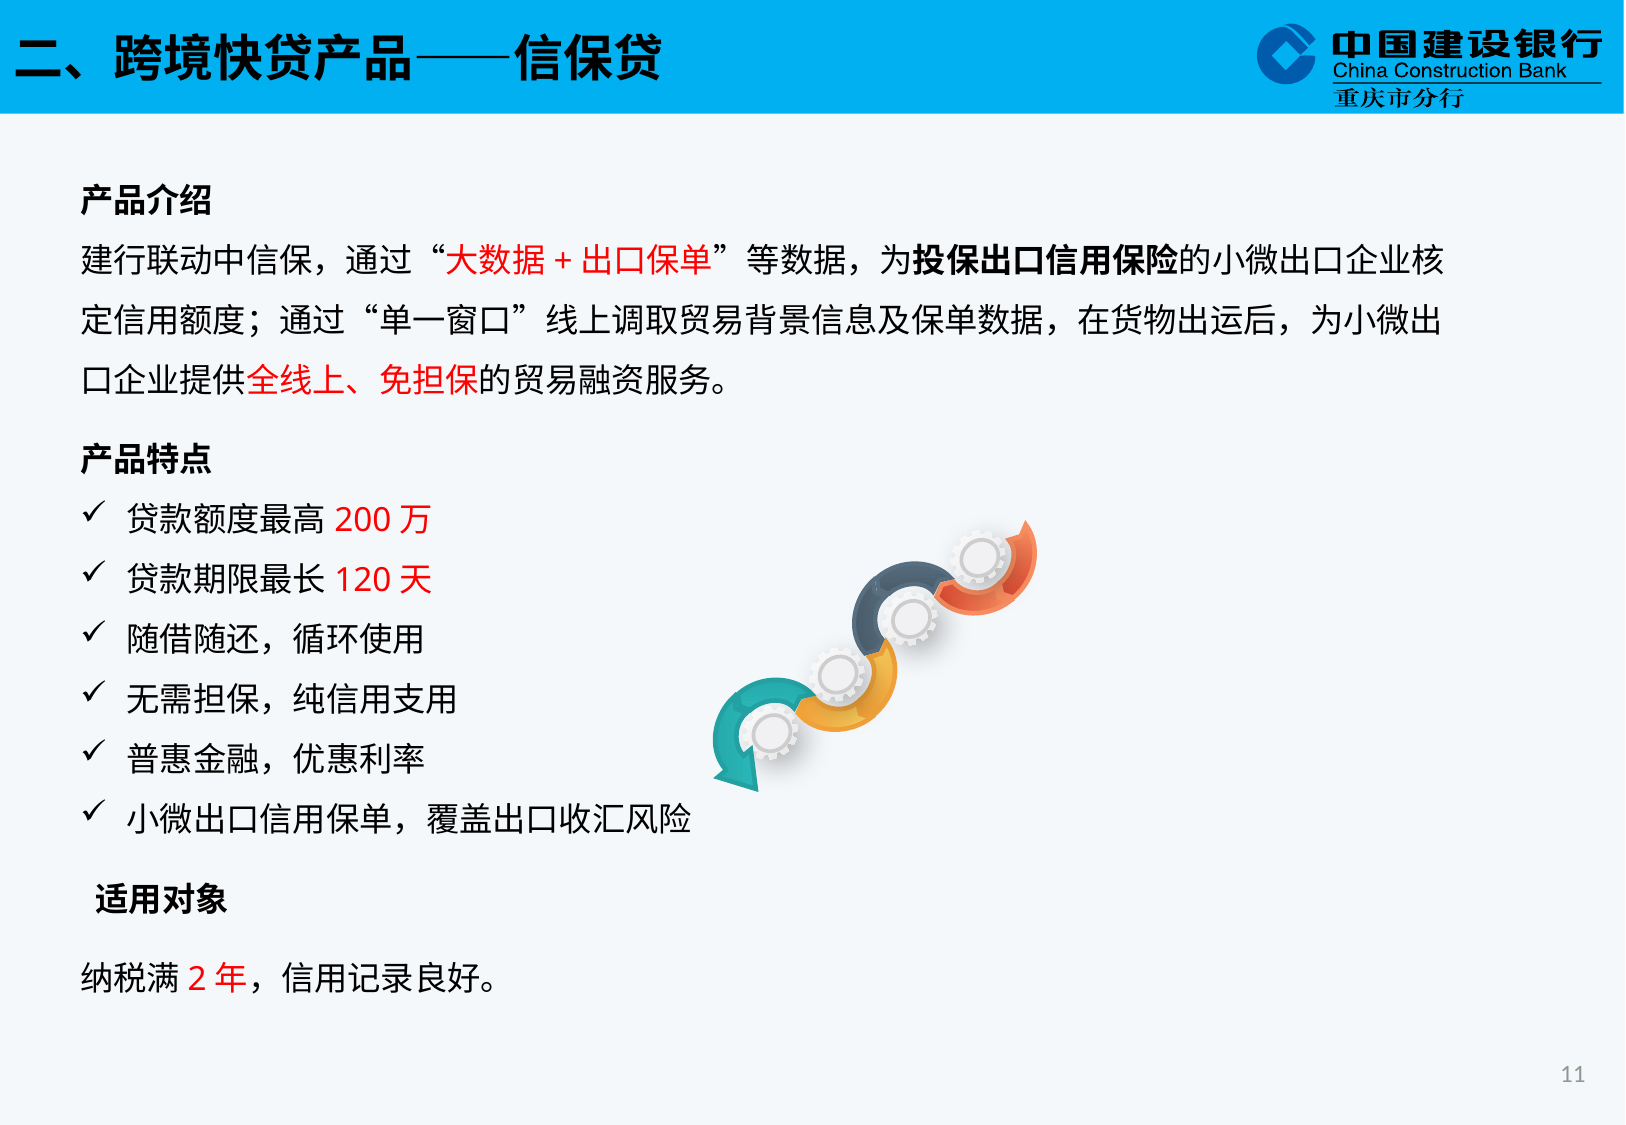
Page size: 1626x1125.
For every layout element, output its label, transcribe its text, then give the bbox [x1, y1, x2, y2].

text_box 二、跨境快贷产品——信保贷 [0, 0, 1624, 114]
text_box 产品介绍 建行联动中信保，通过“大数据+出口保单”等数据，为投保出口信用保险的小微出口企业核定信用额度；通过“单一窗口”线上调取贸易背景信息及保单数据，在货物出运后，为小微出口企业提供全线上、免担保的贸易融资服务。 产品特点 贷款额度最高200万 贷款期限最长120天 随借随还，循环使用 无需担保，纯信用支用 普惠金融，优惠利率 小微出口信用保单，覆盖出口收汇风险 适用对象 纳税满2年，信用记录良好。 [65, 131, 1483, 1005]
text_box 11 [1316, 1042, 1601, 1103]
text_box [1256, 15, 1602, 109]
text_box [671, 596, 1071, 703]
